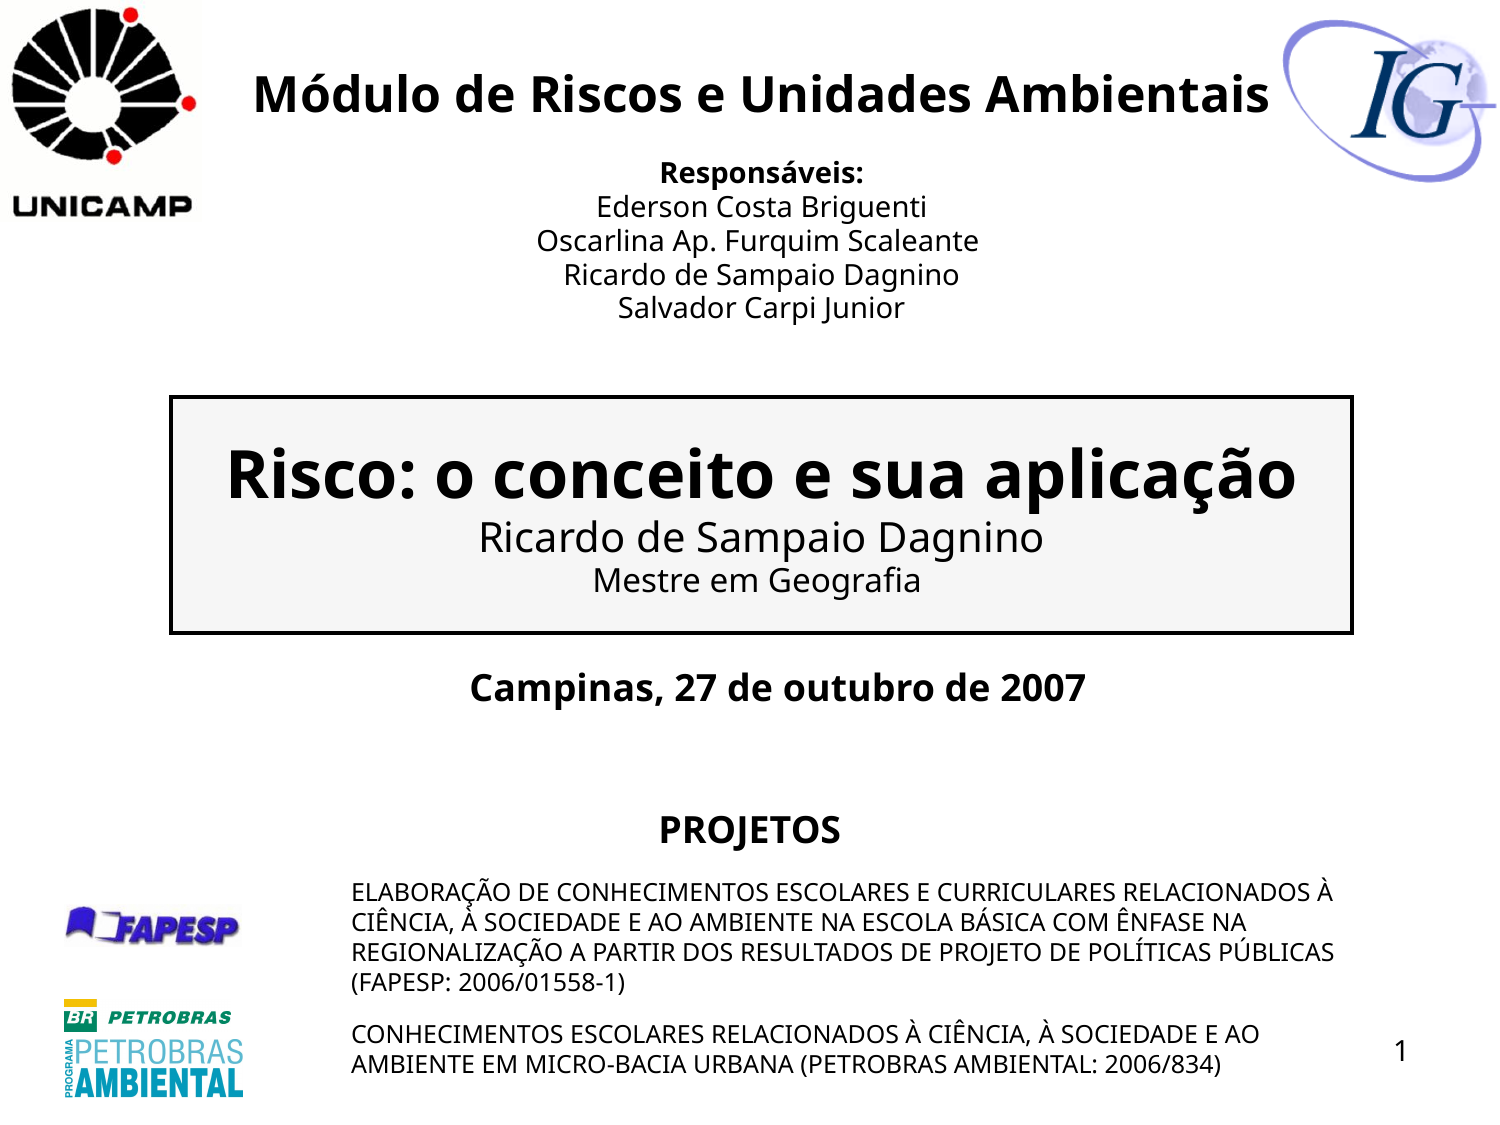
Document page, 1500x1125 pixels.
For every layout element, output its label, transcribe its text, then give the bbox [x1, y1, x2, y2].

text_box Risco: o conceito e sua aplicação Ricardo de Sampaio Dagnino Mestre em Geografia [171, 397, 1353, 634]
text_box Campinas, 27 de outubro de 2007 [454, 656, 1129, 717]
text_box CONHECIMENTOS ESCOLARES RELACIONADOS À CIÊNCIA, À SOCIEDADE E AO AMBIENTE EM MICRO-BACIA URBANA (PETROBRAS AMBIENTAL: 2006/834) [336, 1011, 1400, 1086]
picture [1281, 18, 1500, 184]
picture [0, 0, 202, 222]
slide_number 1 [1074, 1024, 1425, 1103]
list Módulo de Riscos e Unidades Ambientais Responsáveis: Ederson Costa Briguenti Oscarlina Ap. Furquim Scaleante Ricardo de Sampaio Dagnino Salvador Carpi Junior [218, 66, 1306, 350]
picture [64, 904, 242, 947]
picture [65, 1039, 243, 1098]
text_box ELABORAÇÃO DE CONHECIMENTOS ESCOLARES E CURRICULARES RELACIONADOS À CIÊNCIA, À SOCIEDADE E AO AMBIENTE NA ESCOLA BÁSICA COM ÊNFASE NA REGIONALIZAÇÃO A PARTIR DOS RESULTADOS DE PROJETO DE POLÍTICAS PÚBLICAS (FAPESP: 2006/01558-1) [336, 869, 1459, 1004]
picture [64, 999, 231, 1032]
text_box PROJETOS [631, 798, 868, 859]
